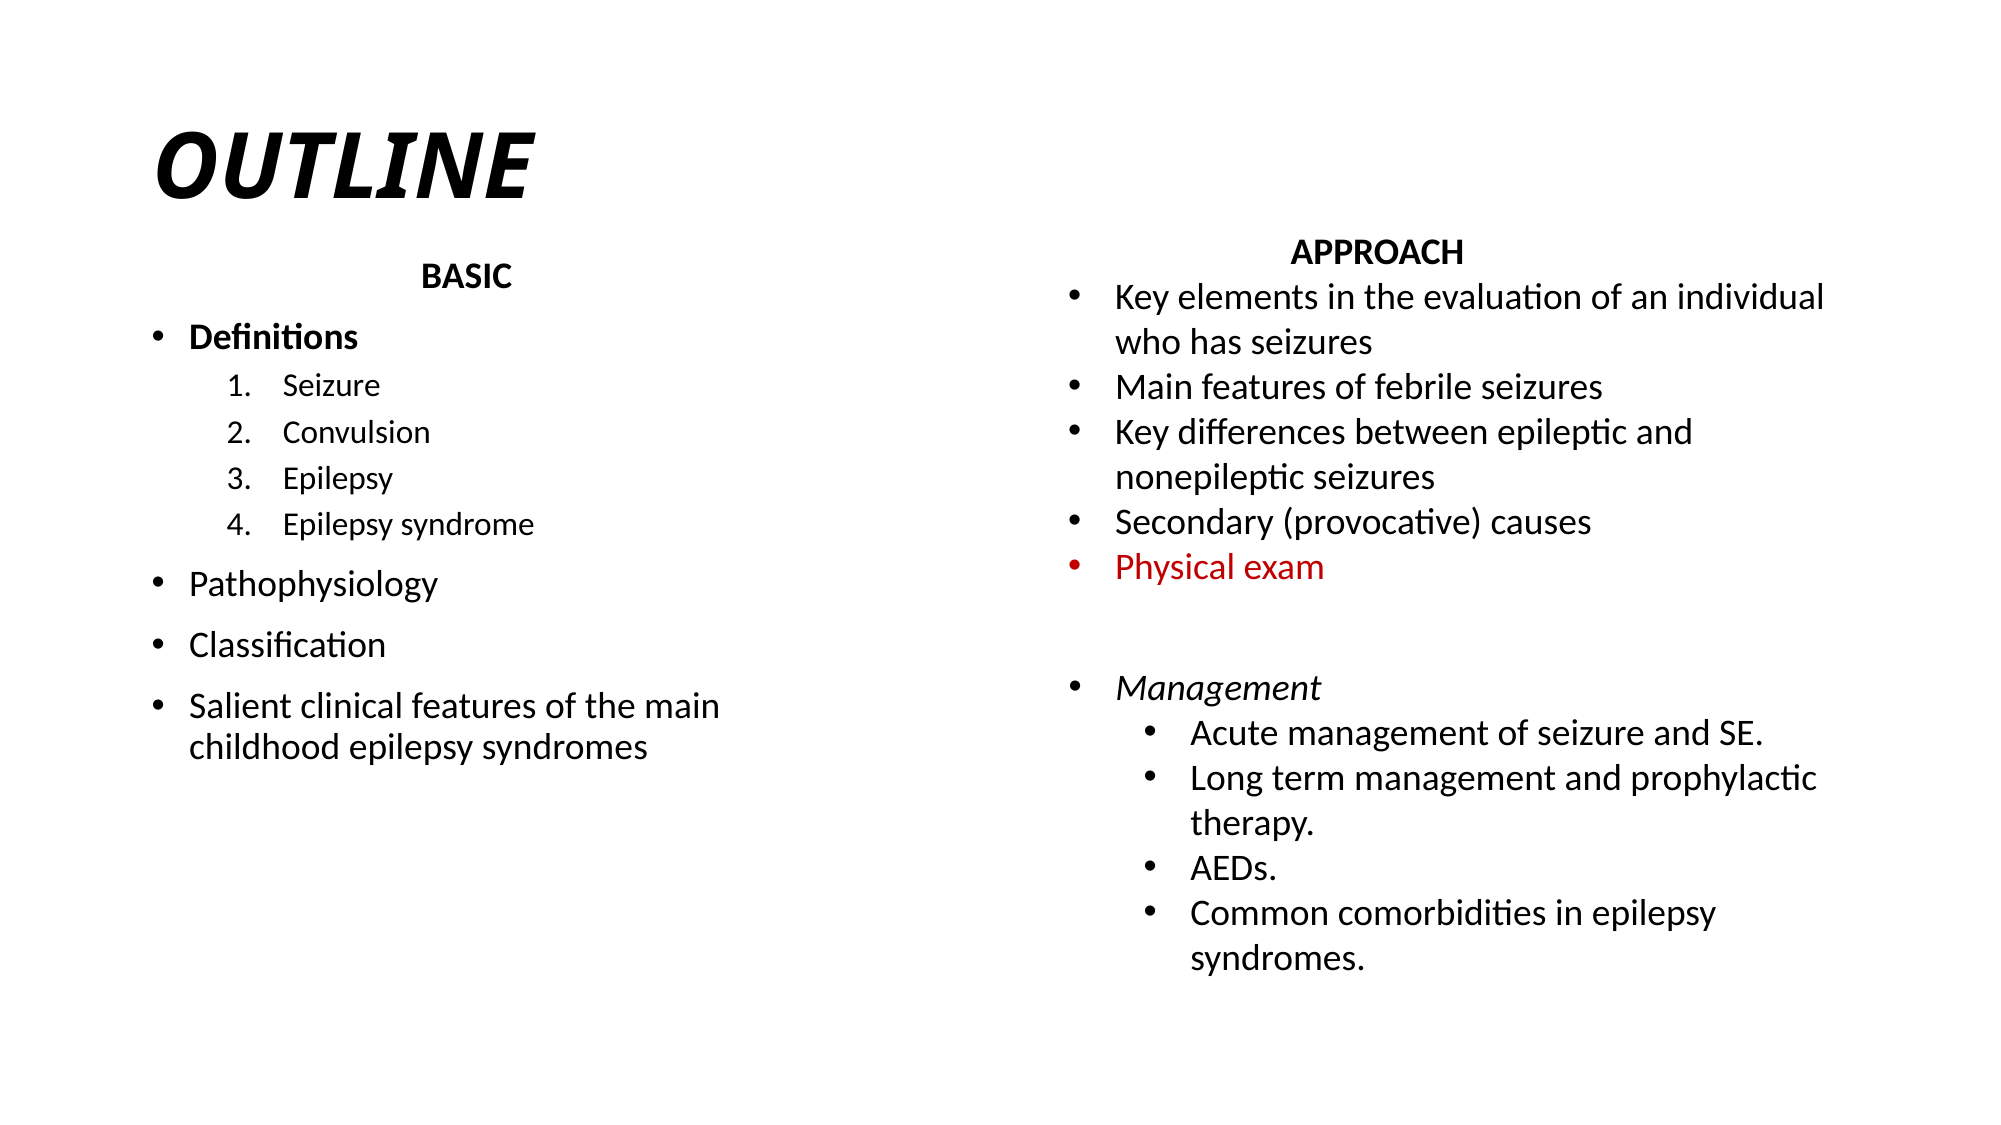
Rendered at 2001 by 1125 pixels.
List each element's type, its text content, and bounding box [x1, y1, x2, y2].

text_box Management Acute management of seizure and SE. Long term management and prophylactic therapy. AEDs. Common comorbidities in epilepsy syndromes. [1053, 655, 1885, 1031]
list BASIC Definitions Seizure Convulsion Epilepsy Epilepsy syndrome Pathophysiology Classification Salient clinical features of the main childhood epilepsy syndromes [136, 248, 798, 905]
title OUTLINE [137, 59, 1863, 278]
text_box APPROACH Key elements in the evaluation of an individual who has seizures Main features of febrile seizures Key differences between epileptic and nonepileptic seizures Secondary (provocative) causes Physical exam [978, 220, 1903, 595]
